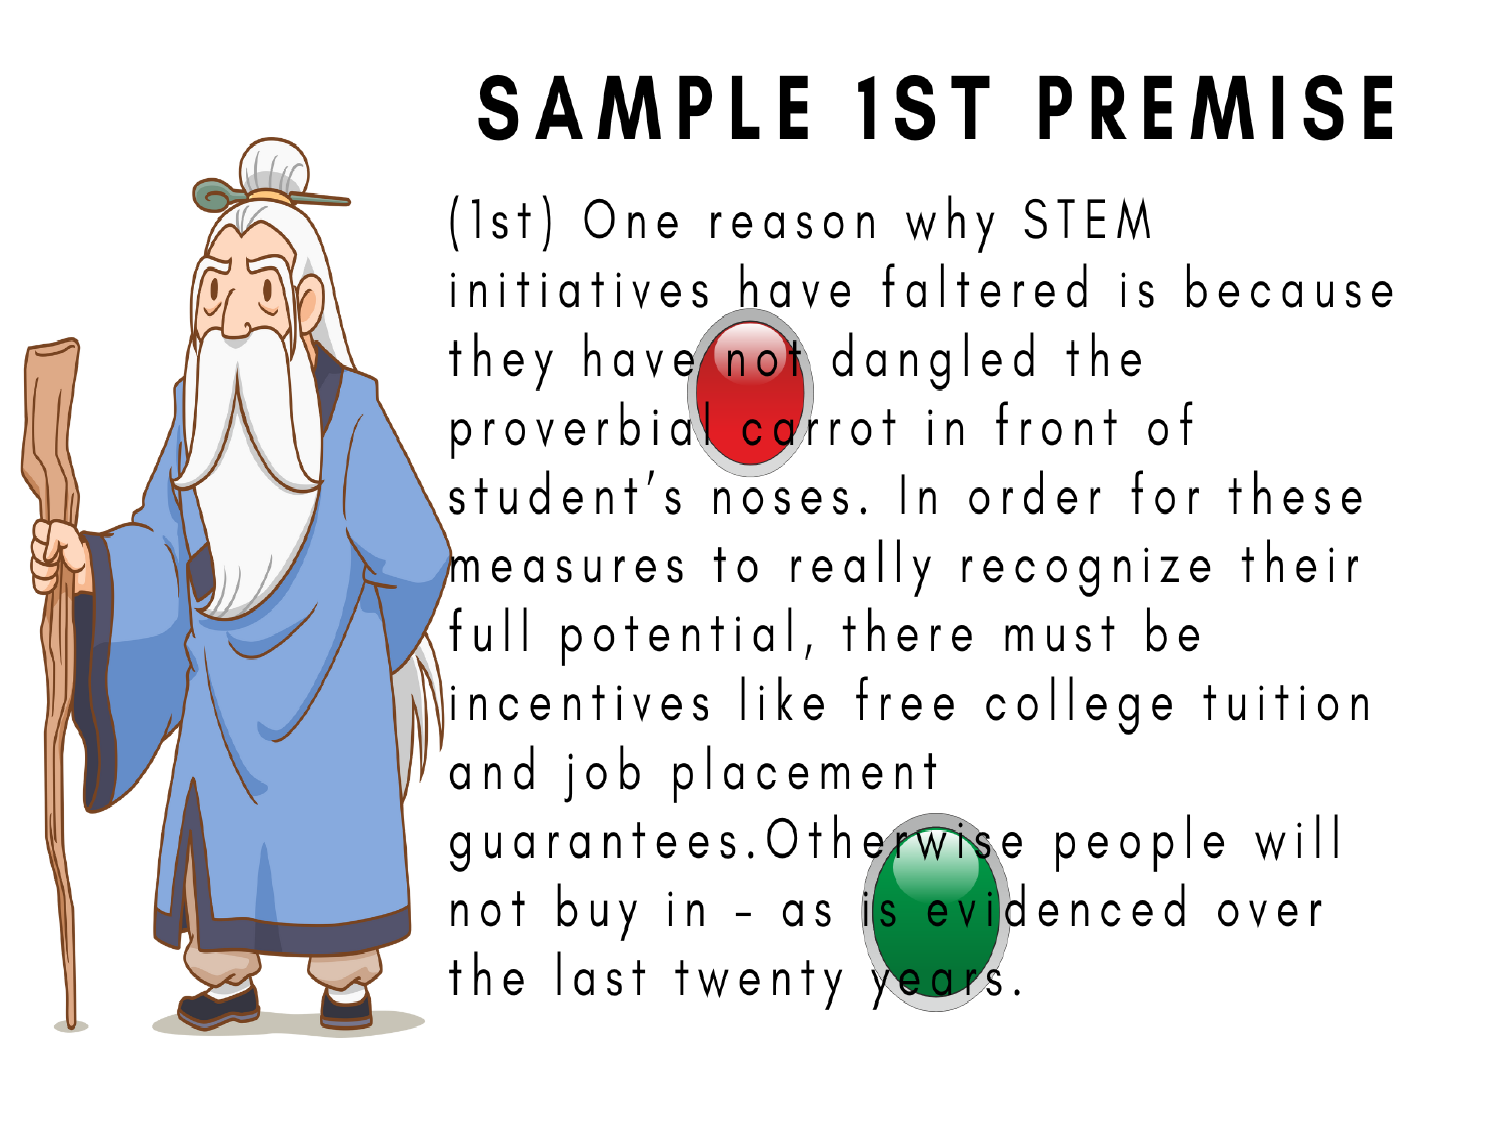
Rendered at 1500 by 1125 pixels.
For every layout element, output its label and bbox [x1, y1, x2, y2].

list [0, 0, 1500, 1125]
